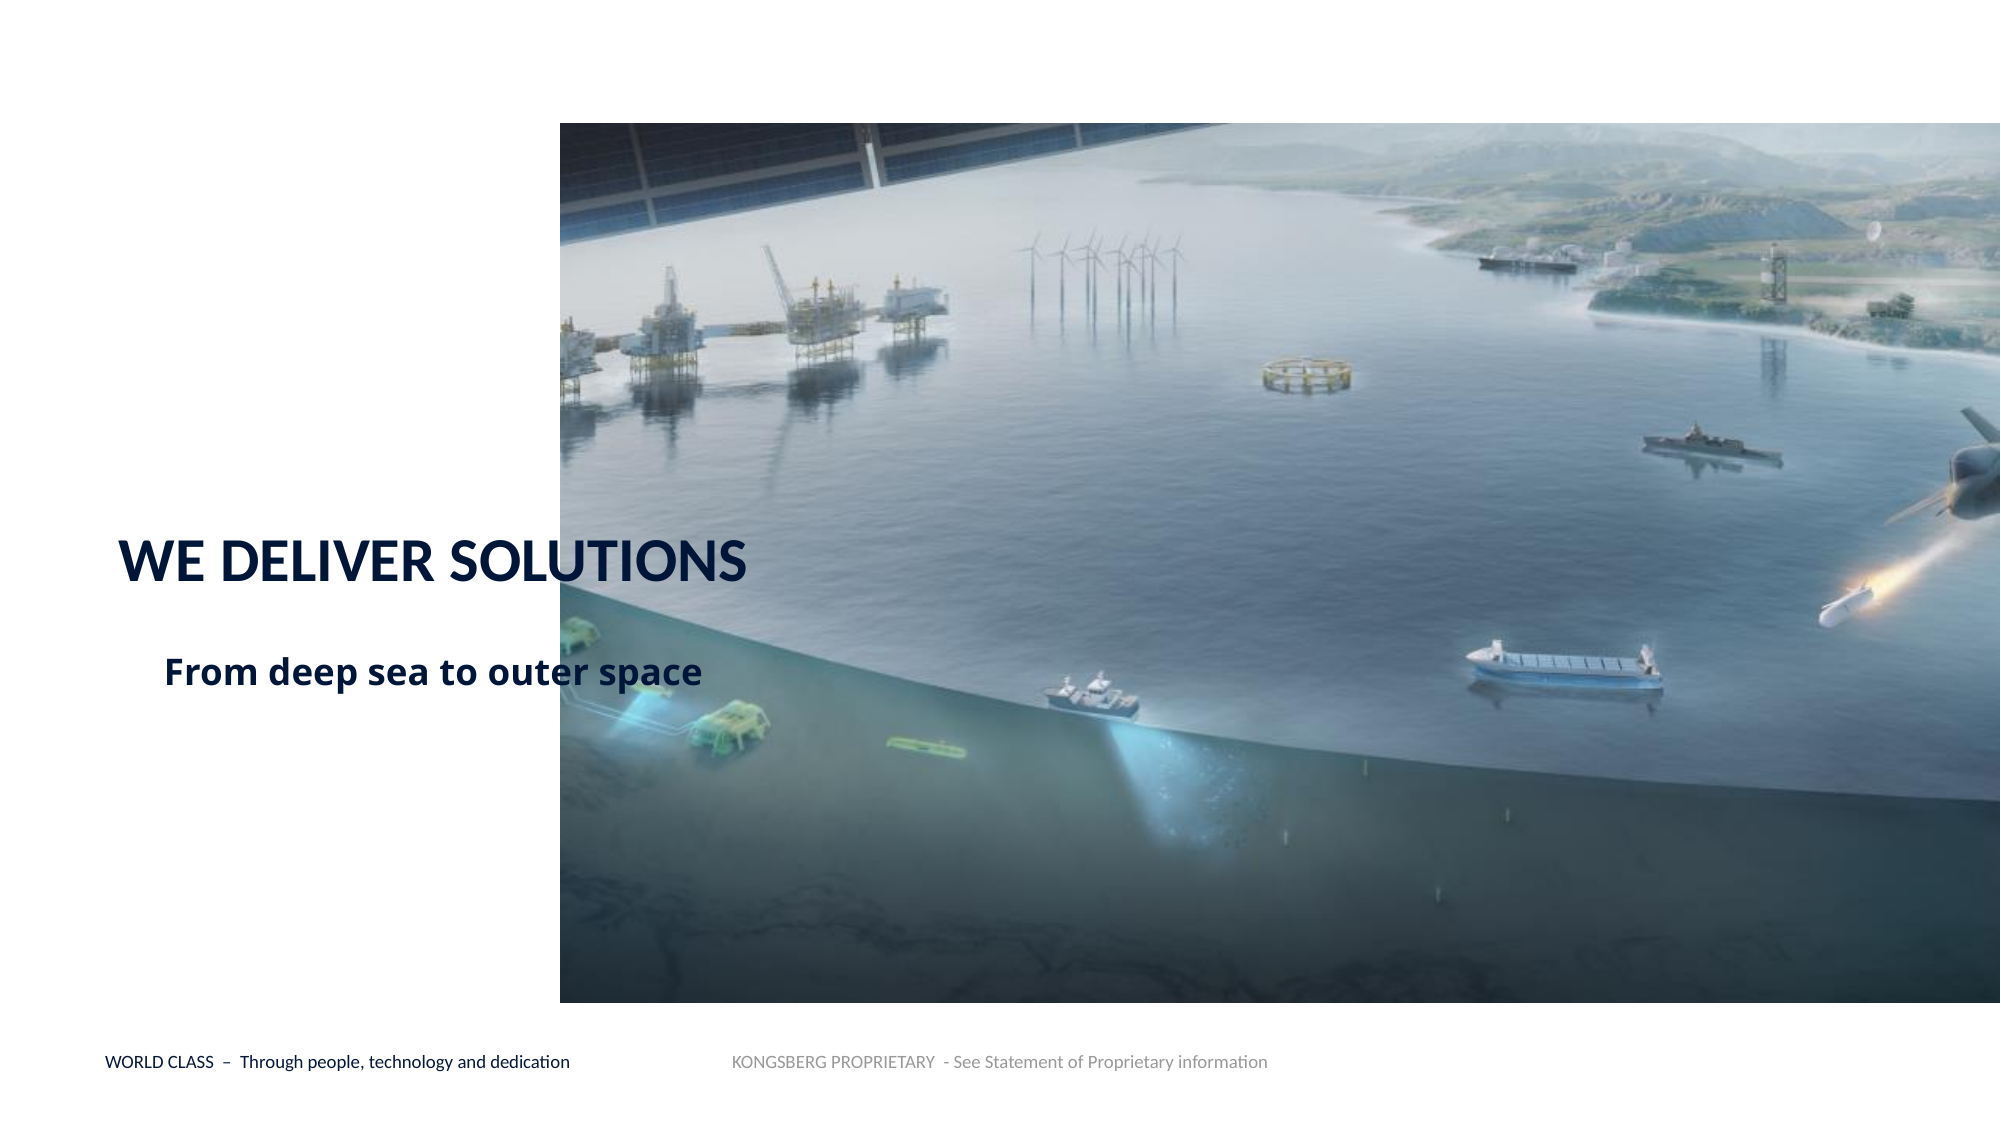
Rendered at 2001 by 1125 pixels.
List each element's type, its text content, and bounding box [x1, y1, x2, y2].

text_box WE DELIVER SOLUTIONS [45, 539, 560, 630]
picture [560, 123, 2000, 1003]
list From deep sea to outer space [100, 639, 560, 806]
